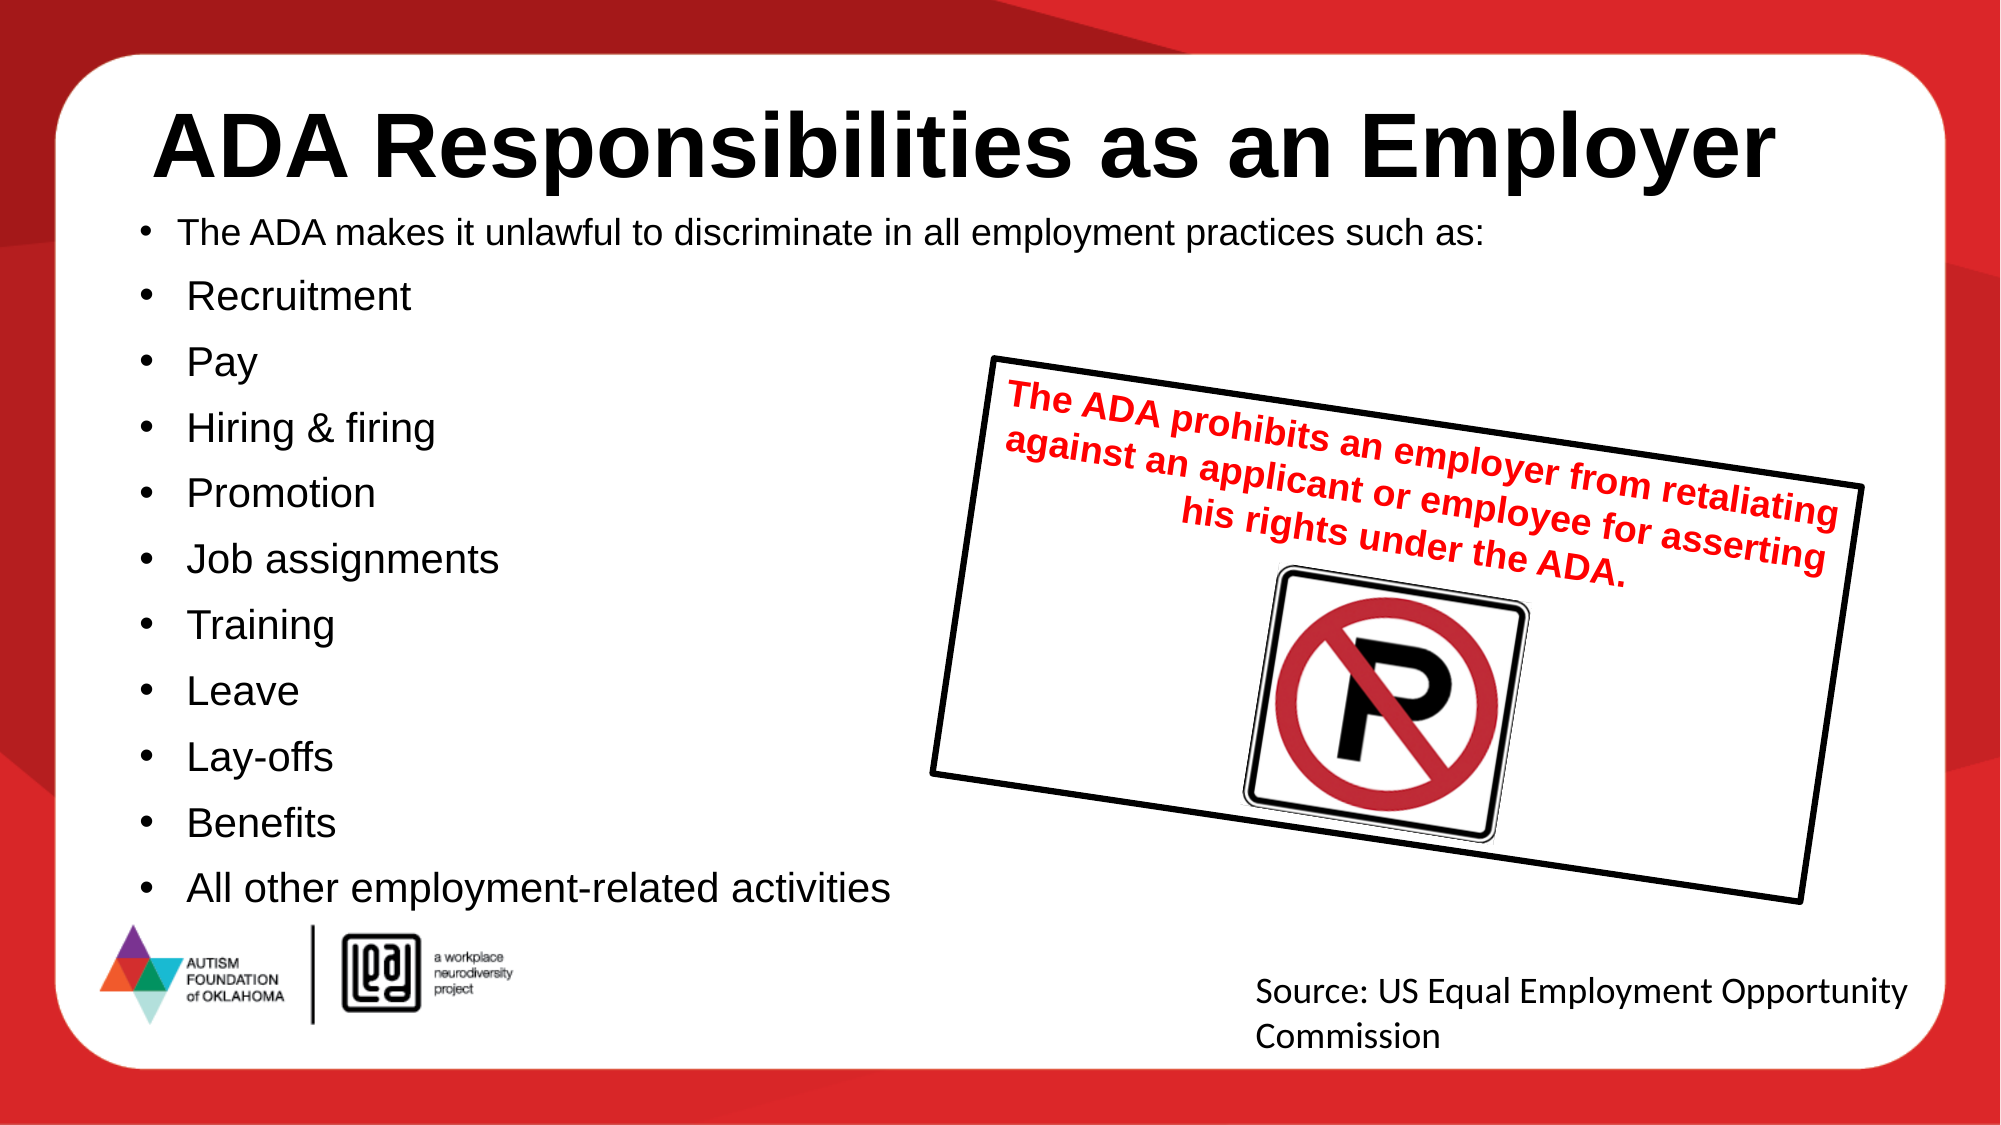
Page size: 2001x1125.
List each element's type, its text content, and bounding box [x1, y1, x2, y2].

text_box Source: US Equal Employment Opportunity Commission [1240, 958, 2000, 1064]
text_box The ADA prohibits an employer from retaliating against an applicant or employee for asserting his rights under the ADA. [932, 358, 1862, 902]
picture [0, 0, 2001, 1125]
title ADA Responsibilities as an Employer [136, 38, 1862, 257]
list The ADA makes it unlawful to discriminate in all employment practices such as: Recruitment Pay Hiring & firing Promotion Job assignments Training Leave Lay-offs Benefits All other employment-related activities [124, 205, 1850, 981]
